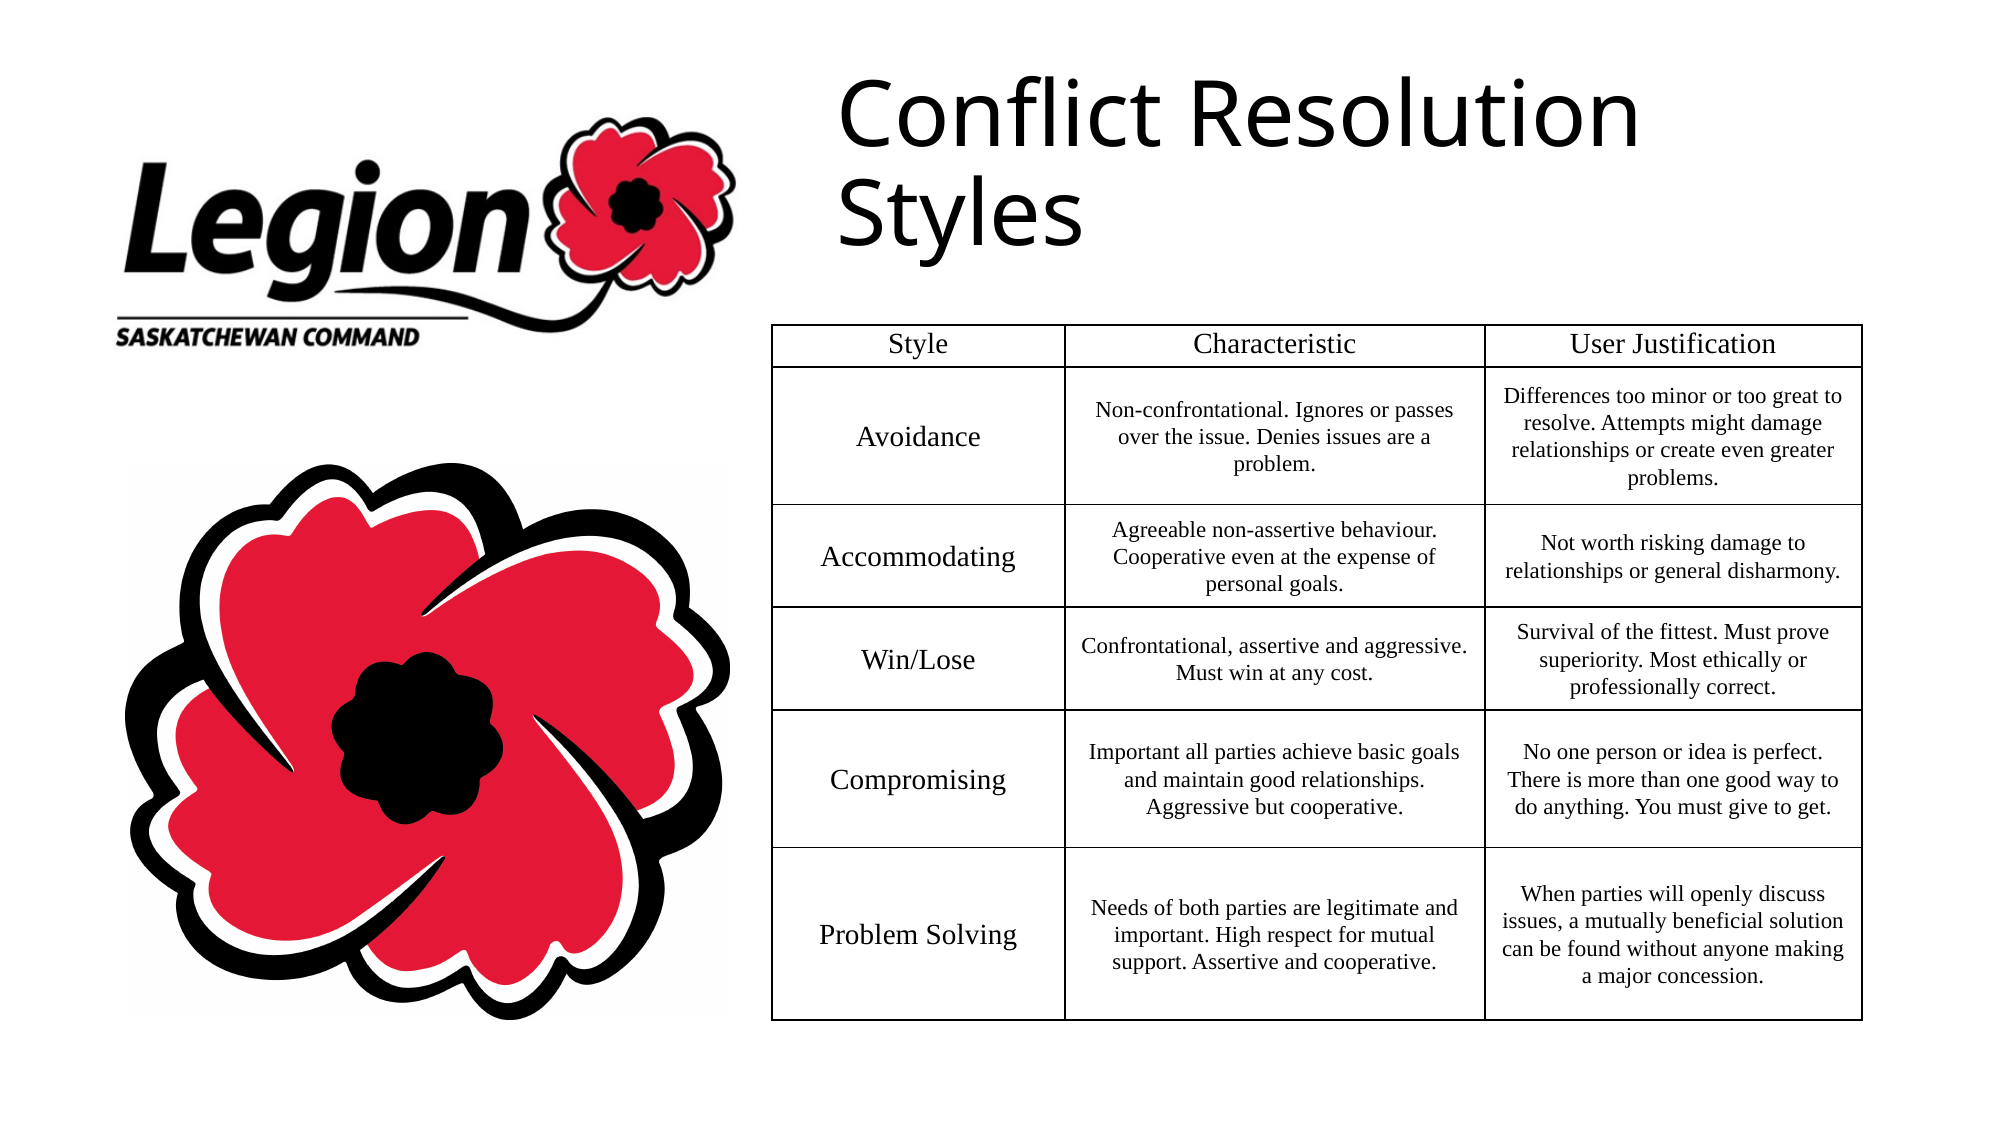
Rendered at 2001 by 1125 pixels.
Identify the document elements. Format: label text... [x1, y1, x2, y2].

table_cell When parties will openly discuss issues, a mutually beneficial solution can be found without anyone making a major concession. [1486, 848, 1861, 1019]
picture [95, 106, 759, 371]
table_cell Survival of the fittest. Must prove superiority. Most ethically or professionally correct. [1486, 608, 1861, 709]
table_cell No one person or idea is perfect. There is more than one good way to do anything. You must give to get. [1486, 711, 1861, 847]
table_cell Compromising [773, 711, 1064, 847]
table_cell Confrontational, assertive and aggressive. Must win at any cost. [1066, 608, 1484, 709]
table_cell Non-confrontational. Ignores or passes over the issue. Denies issues are a problem. [1066, 368, 1484, 504]
table_cell Avoidance [773, 368, 1064, 504]
table_cell Problem Solving [773, 848, 1064, 1019]
table_cell Agreeable non-assertive behaviour. Cooperative even at the expense of personal goals. [1066, 505, 1484, 606]
table_cell Win/Lose [773, 608, 1064, 709]
table_cell Needs of both parties are legitimate and important. High respect for mutual support. Assertive and cooperative. [1066, 848, 1484, 1019]
table_header Characteristic [1066, 326, 1484, 366]
table_cell Accommodating [773, 505, 1064, 606]
title Conflict Resolution Styles [821, 55, 1840, 277]
table_cell Not worth risking damage to relationships or general disharmony. [1486, 505, 1861, 606]
table_cell Differences too minor or too great to resolve. Attempts might damage relationships or create even greater problems. [1486, 368, 1861, 504]
table_header User Justification [1486, 326, 1861, 366]
picture [125, 463, 730, 1020]
table_cell Important all parties achieve basic goals and maintain good relationships. Aggressive but cooperative. [1066, 711, 1484, 847]
table_header Style [773, 326, 1064, 366]
